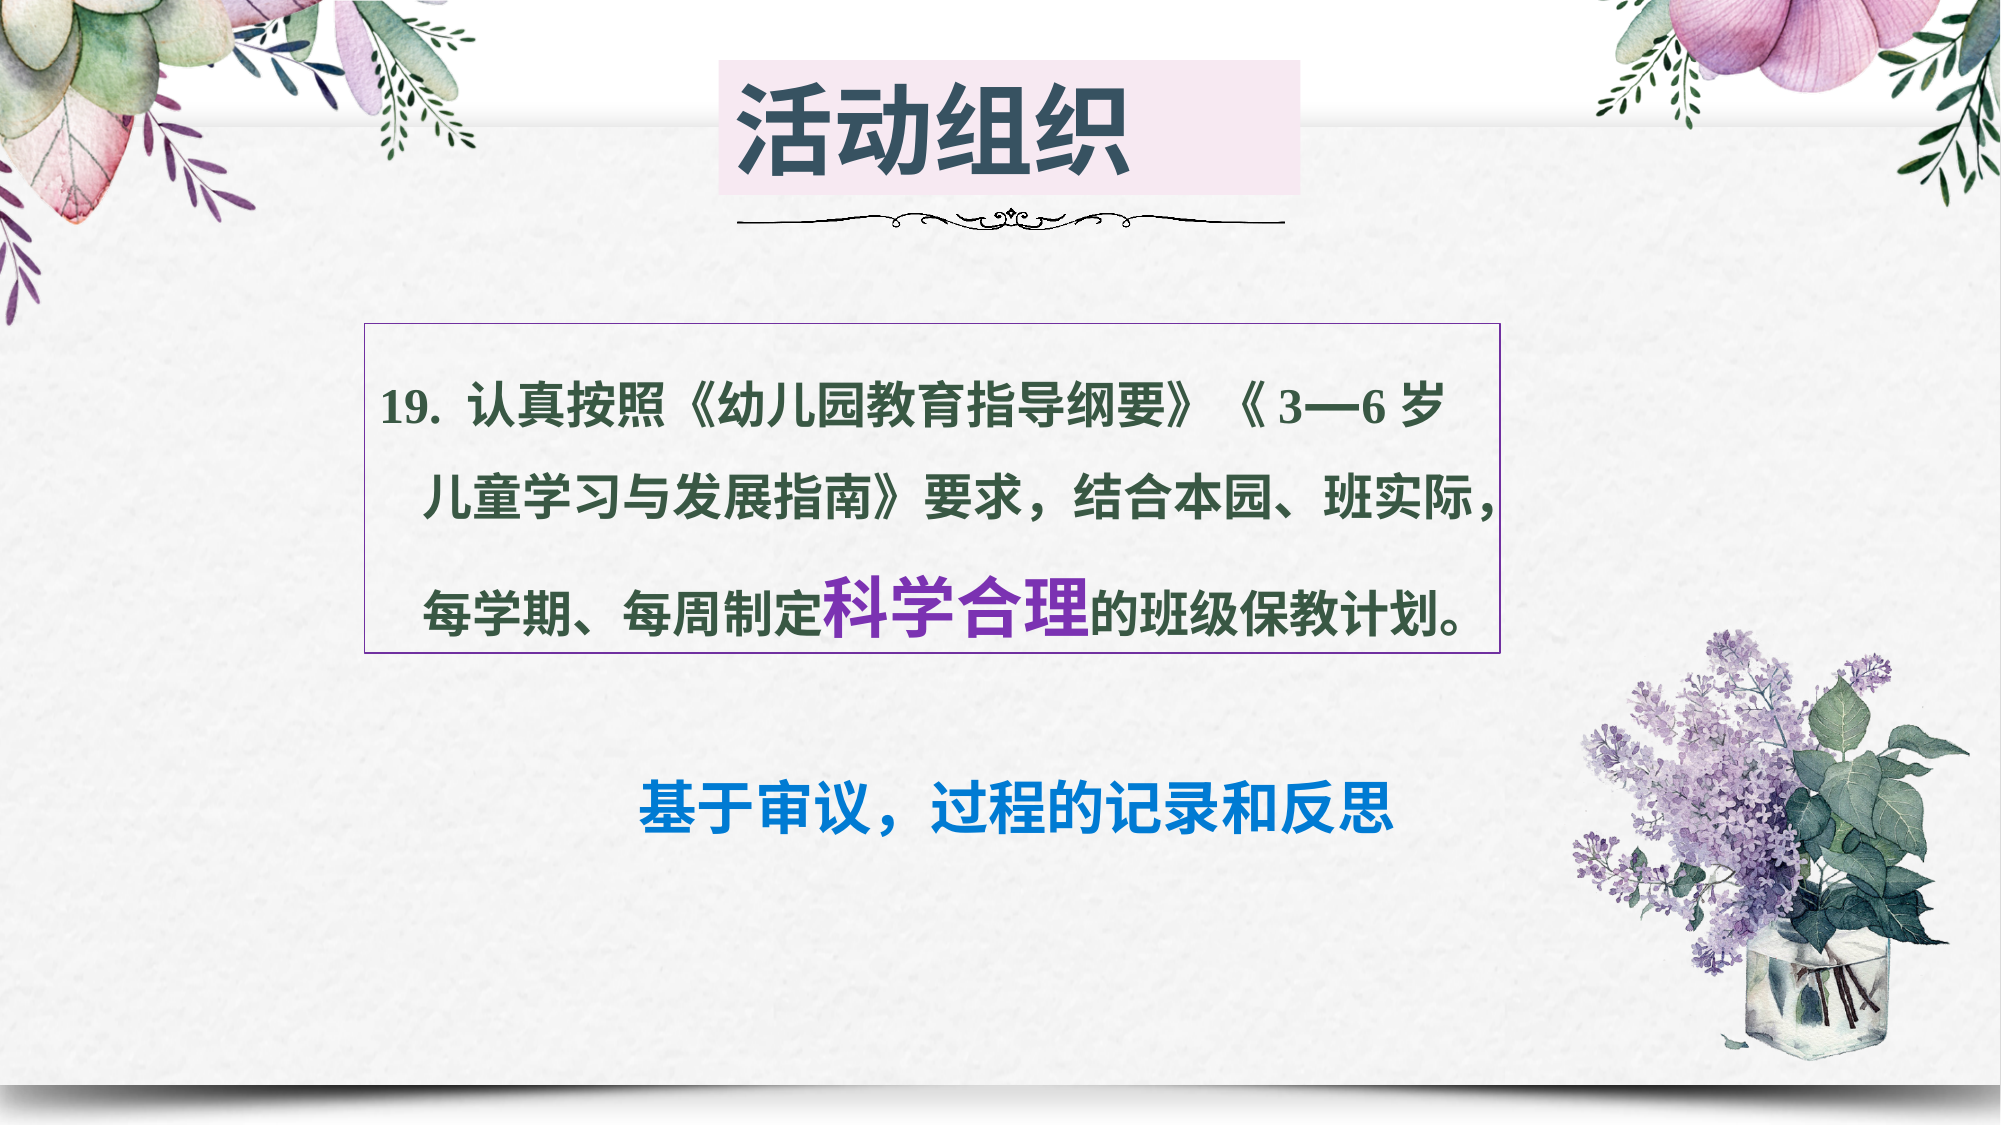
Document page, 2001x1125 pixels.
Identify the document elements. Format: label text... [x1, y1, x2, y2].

text_box 活动组织 [718, 60, 1301, 195]
text_box 19. 认真按照《幼儿园教育指导纲要》《3—6岁儿童学习与发展指南》要求，结合本园、班实际，每学期、每周制定科学合理的班级保教计划。 [364, 323, 1501, 653]
picture [0, 0, 2001, 1125]
text_box 基于审议，过程的记录和反思 [623, 763, 1471, 849]
